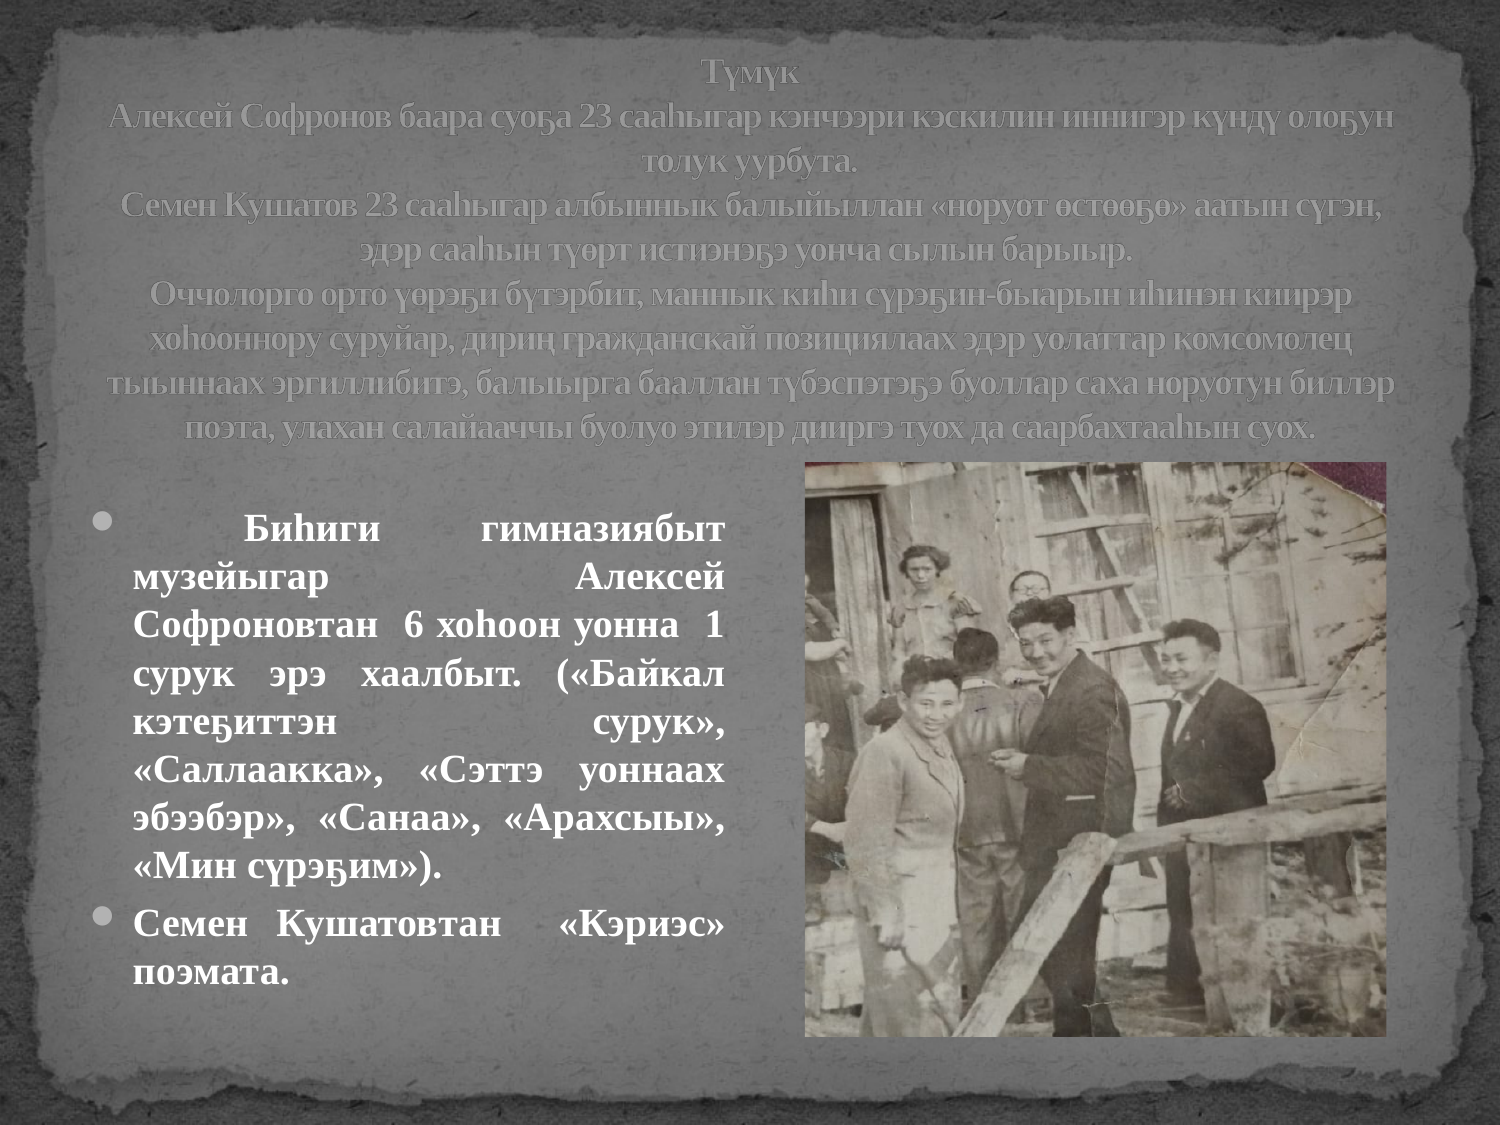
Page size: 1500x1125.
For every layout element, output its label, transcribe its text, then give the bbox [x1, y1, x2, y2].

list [809, 460, 1384, 1039]
list Биhиги гимназиябыт музейыгар Алексей Софроновтан 6 хоhоон уонна 1 сурук эрэ хаалбыт. («Байкал кэтеҕиттэн сурук», «Саллаакка», «Сэттэ уоннаах эбээбэр», «Санаа», «Арахсыы», «Мин сүрэҕим»). Семен Кушатовтан «Кэриэс» поэмата. [75, 494, 741, 1000]
title Түмүк Алексей Софронов баара суоҕа 23 сааhыгар кэнчээри кэскилин иннигэр күндү олоҕун толук уурбута. Семен Кушатов 23 сааһыгар албыннык балыйыллан «норуот өстөөҕө» аатын сүгэн, эдэр сааһын түөрт истиэнэҕэ уонча сылын барыыр. Оччолорго орто үөрэҕи бүтэрбит, маннык киhи сүрэҕин-быарын иhинэн киирэр хоhооннору суруйар, дириң гражданскай позициялаах эдэр уолаттар комсомолец тыыннаах эргиллибитэ, балыырга бааллан түбэспэтэҕэ буоллар саха норуотун биллэр поэта, улахан салайааччы буолуо этилэр дииргэ туох да саарбахтааhын суох. [74, 24, 1425, 520]
